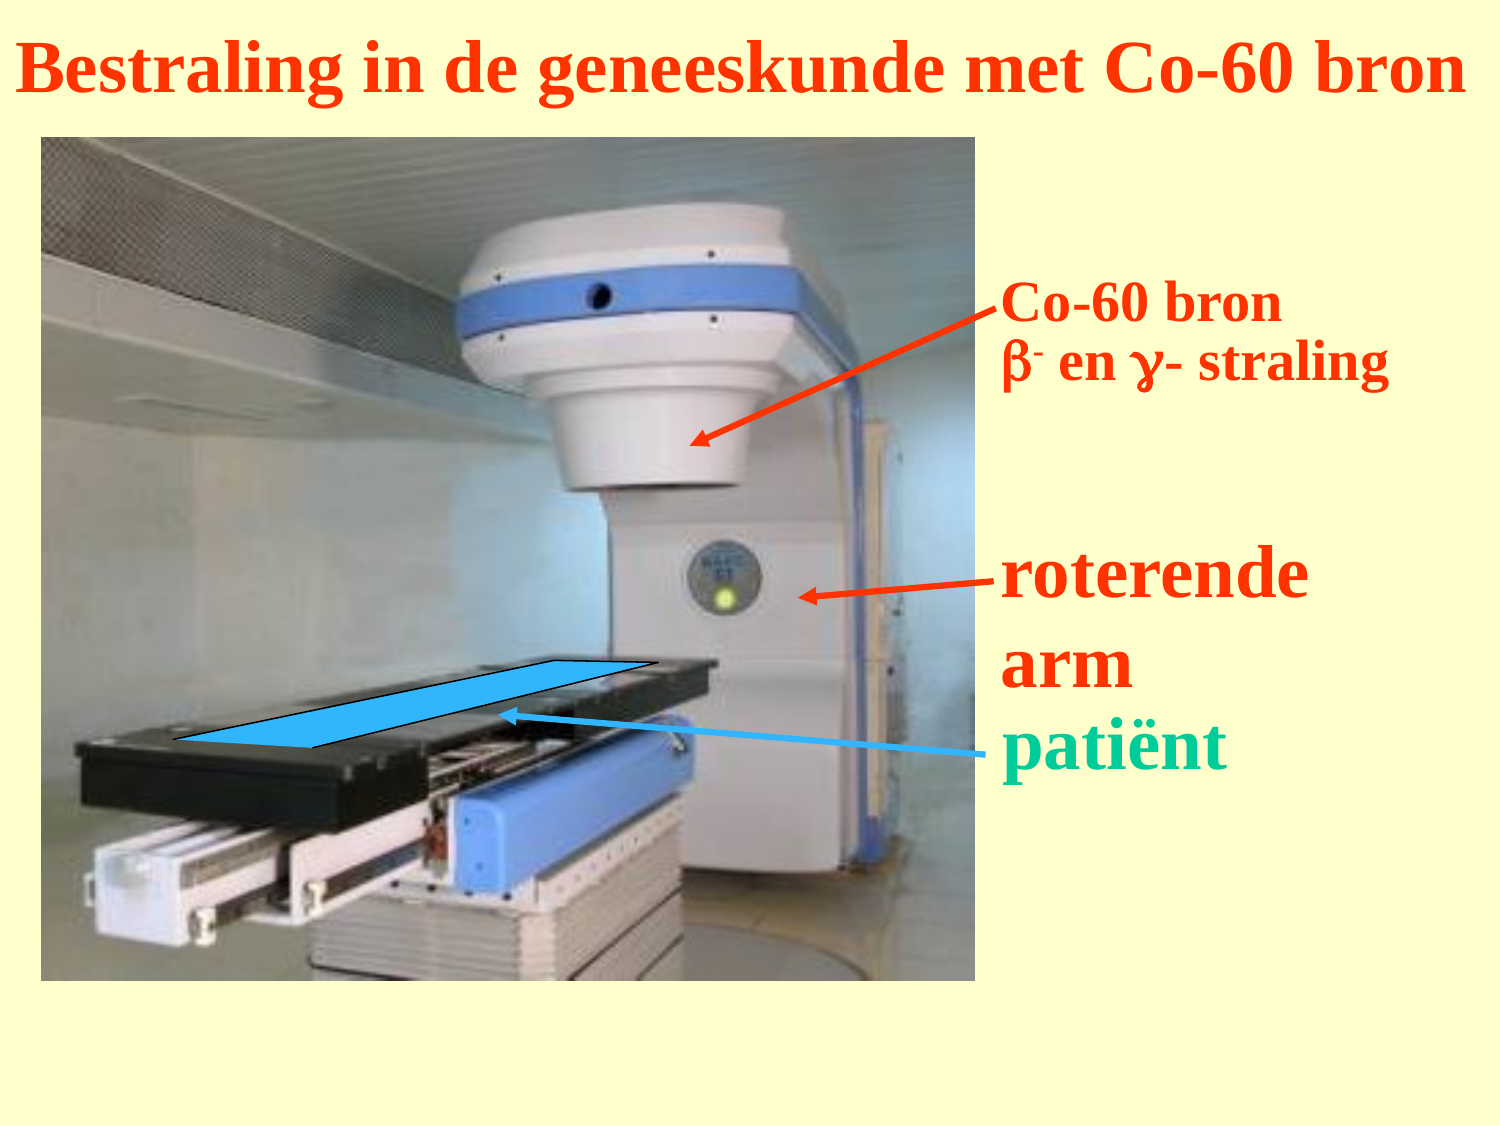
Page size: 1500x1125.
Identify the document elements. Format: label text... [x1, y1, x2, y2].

title Bestraling in de geneeskunde met Co-60 bron [0, 0, 1500, 126]
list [40, 136, 975, 981]
text_box roterende arm [986, 515, 1424, 711]
text_box patiënt [987, 687, 1425, 793]
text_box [985, 255, 1424, 400]
